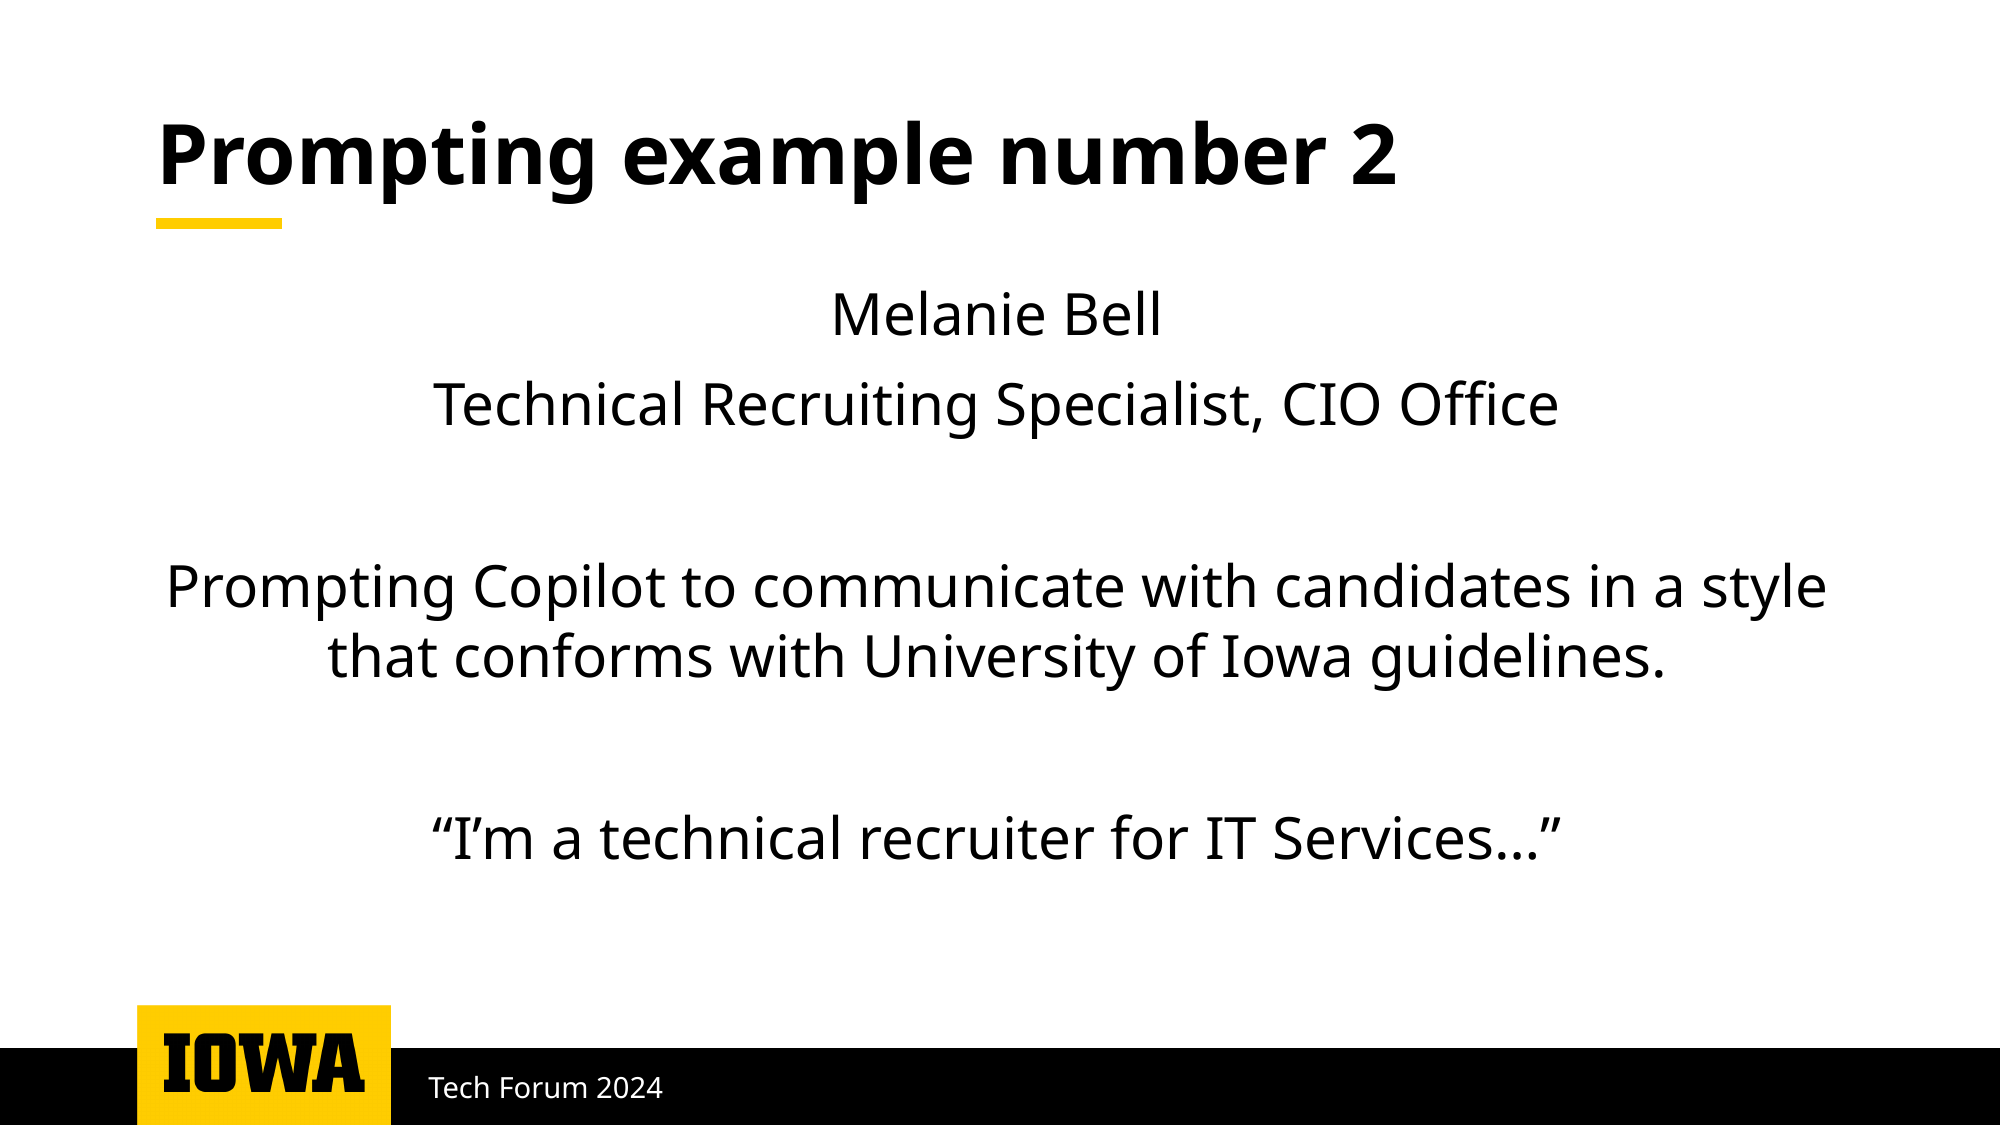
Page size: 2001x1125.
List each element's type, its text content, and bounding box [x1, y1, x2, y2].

picture [137, 1005, 391, 1125]
list Melanie Bell Technical Recruiting Specialist, CIO Office Prompting Copilot to communicate with candidates in a style that conforms with University of Iowa guidelines. “I’m a technical recruiter for IT Services…” [156, 276, 1838, 975]
title Prompting example number 2 [156, 86, 1844, 229]
footer Tech Forum 2024 [413, 1056, 1838, 1117]
